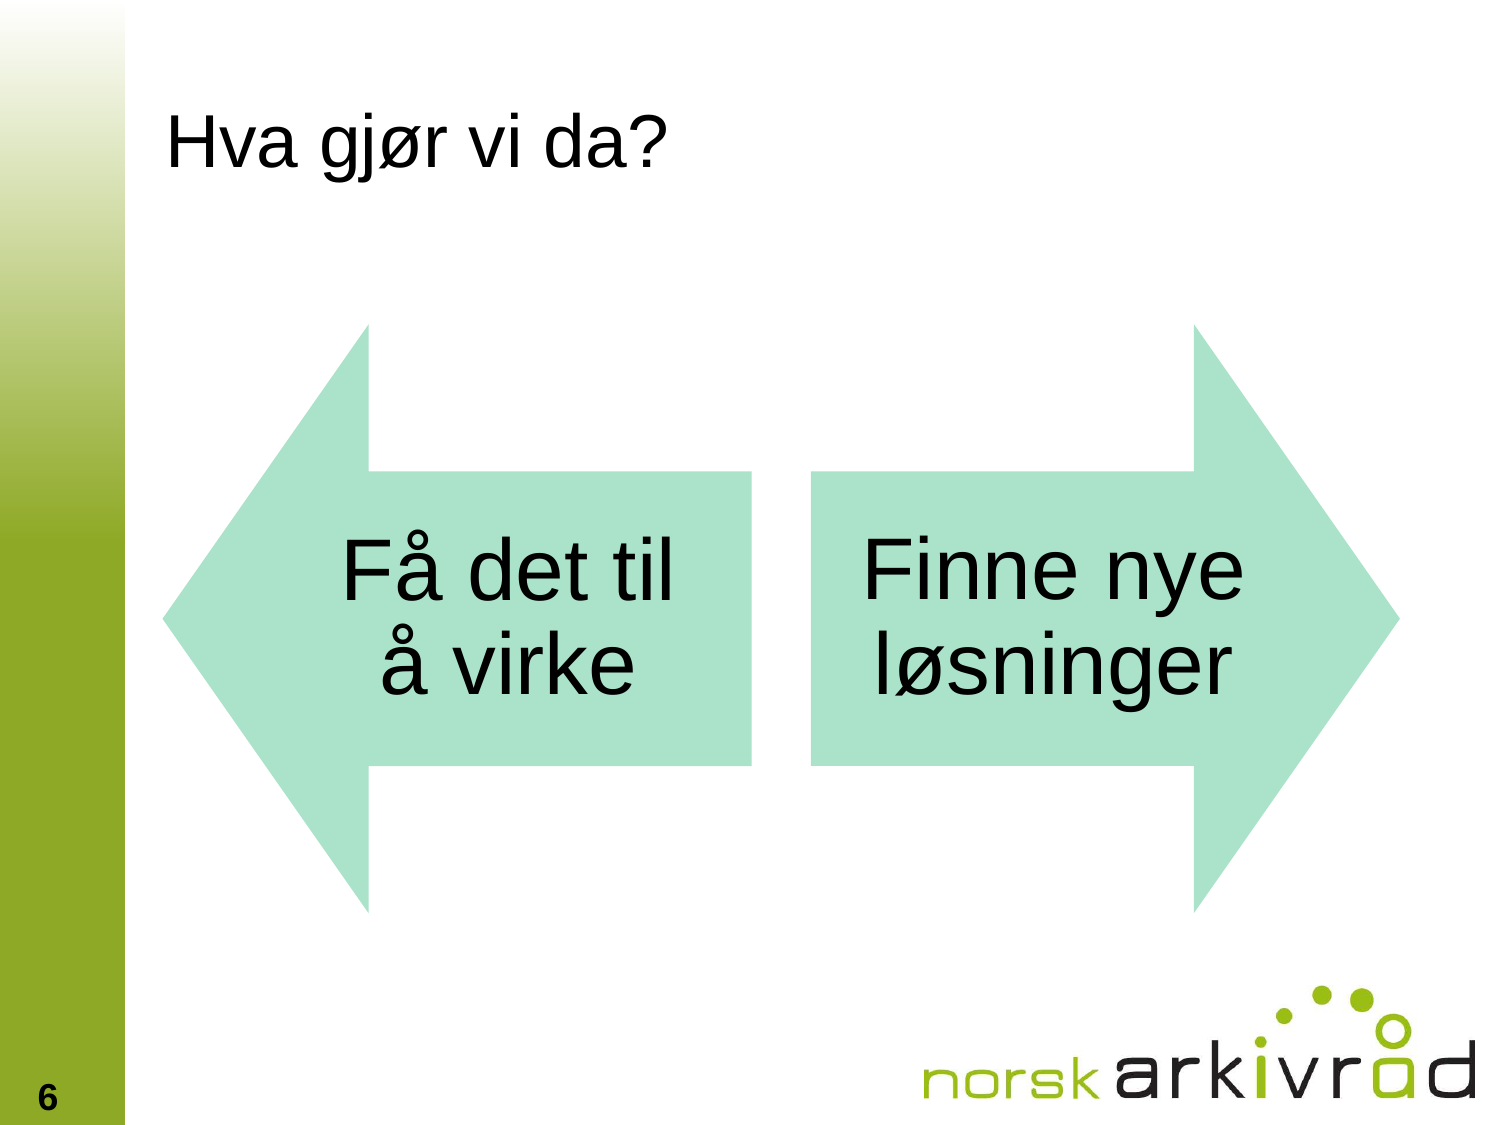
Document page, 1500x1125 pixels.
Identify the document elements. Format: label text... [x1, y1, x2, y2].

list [162, 262, 1401, 976]
slide_number 6 [0, 1064, 97, 1125]
picture [924, 985, 1475, 1099]
title Hva gjør vi da? [149, 74, 1426, 201]
